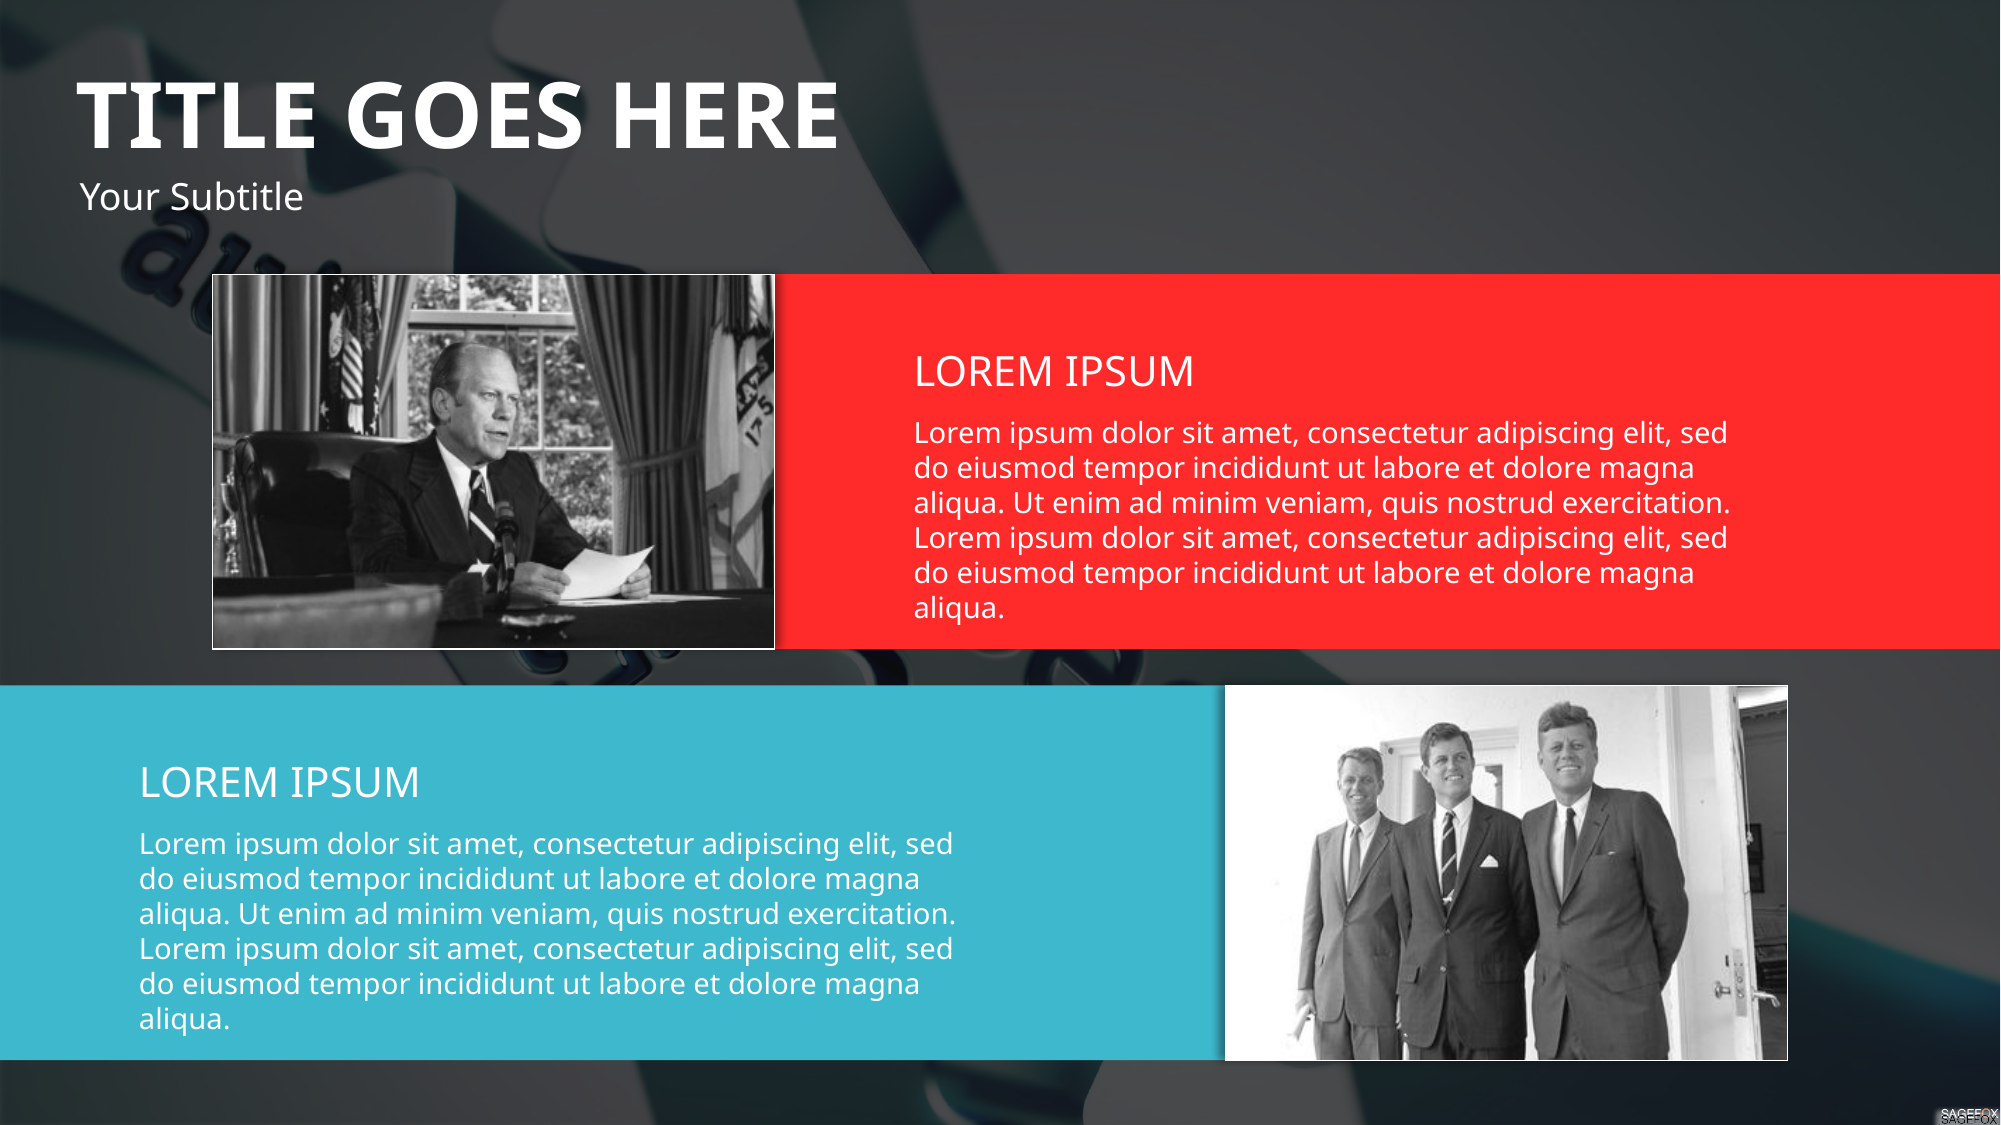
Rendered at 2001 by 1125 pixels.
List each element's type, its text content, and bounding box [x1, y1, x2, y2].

text_box [211, 273, 776, 650]
text_box [0, 684, 1213, 1061]
text_box [1224, 684, 1789, 1061]
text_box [60, 49, 1020, 227]
picture [1938, 1114, 1999, 1125]
text_box LOREM IPSUM Lorem ipsum dolor sit amet, consectetur adipiscing elit, sed do eiusmod tempor incididunt ut labore et dolore magna aliqua. Ut enim ad minim veniam, quis nostrud exercitation. Lorem ipsum dolor sit amet, consectetur adipiscing elit, sed do eiusmod tempor incididunt ut labore et dolore magna aliqua. [898, 337, 1764, 632]
text_box LOREM IPSUM Lorem ipsum dolor sit amet, consectetur adipiscing elit, sed do eiusmod tempor incididunt ut labore et dolore magna aliqua. Ut enim ad minim veniam, quis nostrud exercitation. Lorem ipsum dolor sit amet, consectetur adipiscing elit, sed do eiusmod tempor incididunt ut labore et dolore magna aliqua. [124, 748, 989, 1043]
text_box [786, 273, 2000, 650]
